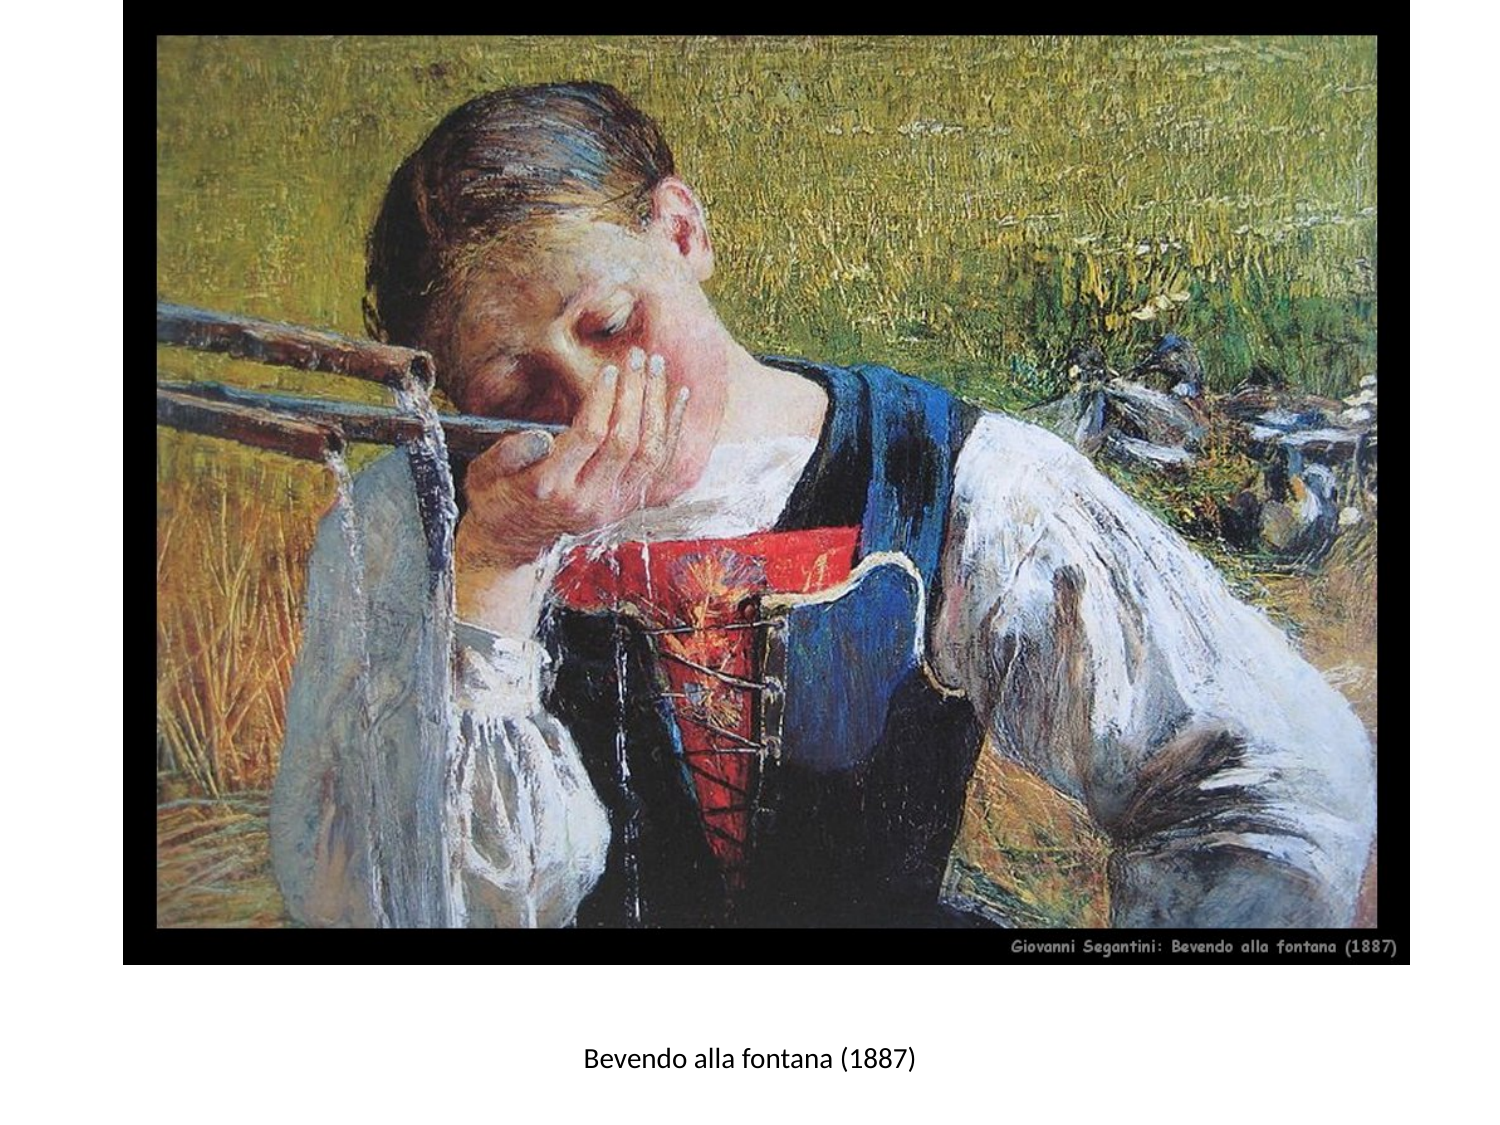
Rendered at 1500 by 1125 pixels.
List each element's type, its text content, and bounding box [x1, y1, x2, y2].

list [123, 0, 1410, 965]
title Bevendo alla fontana (1887) [75, 987, 1425, 1125]
